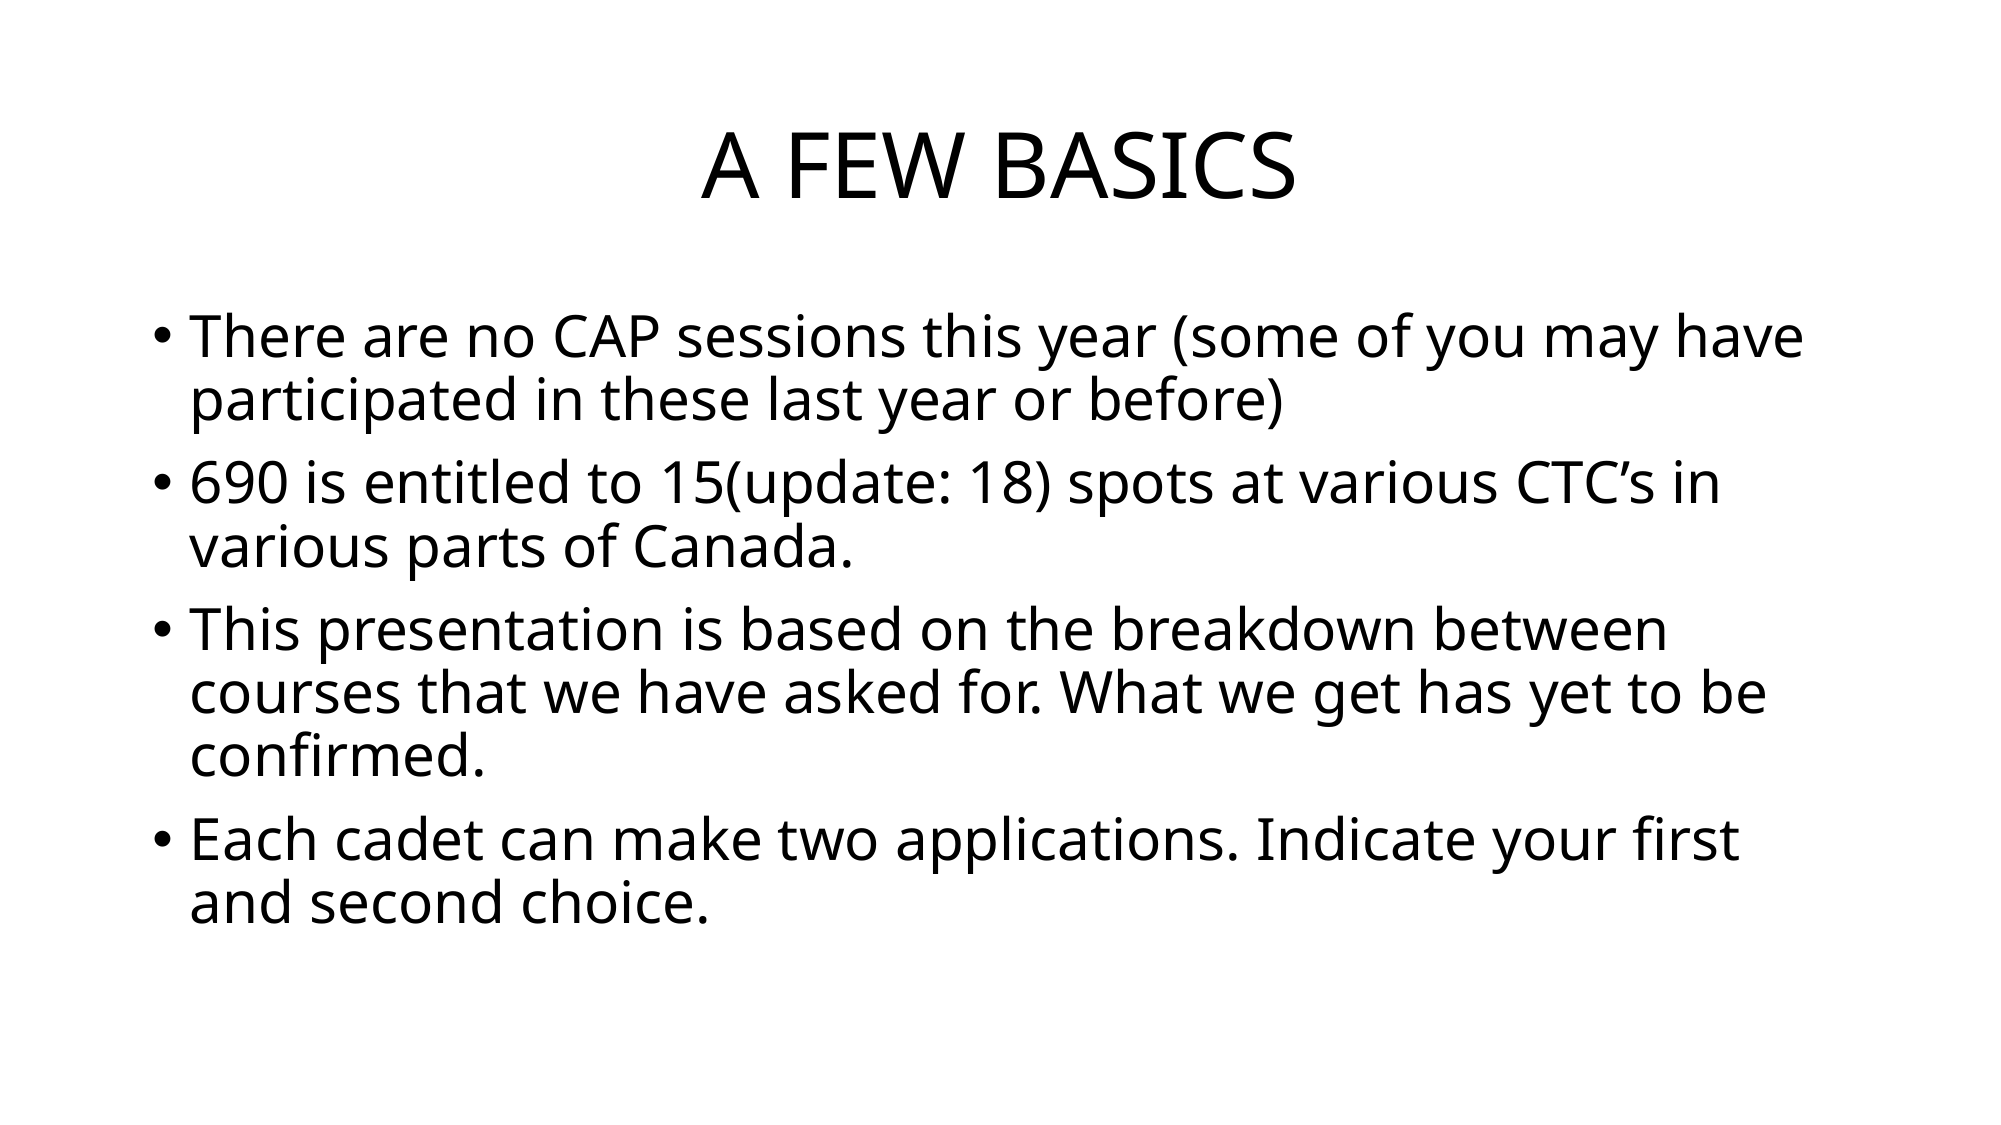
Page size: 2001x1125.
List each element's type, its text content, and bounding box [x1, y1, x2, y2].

list There are no CAP sessions this year (some of you may have participated in these last year or before) 690 is entitled to 15(update: 18) spots at various CTC’s in various parts of Canada. This presentation is based on the breakdown between courses that we have asked for. What we get has yet to be confirmed. Each cadet can make two applications. Indicate your first and second choice. [137, 299, 1863, 1014]
title A FEW BASICS [137, 59, 1863, 278]
